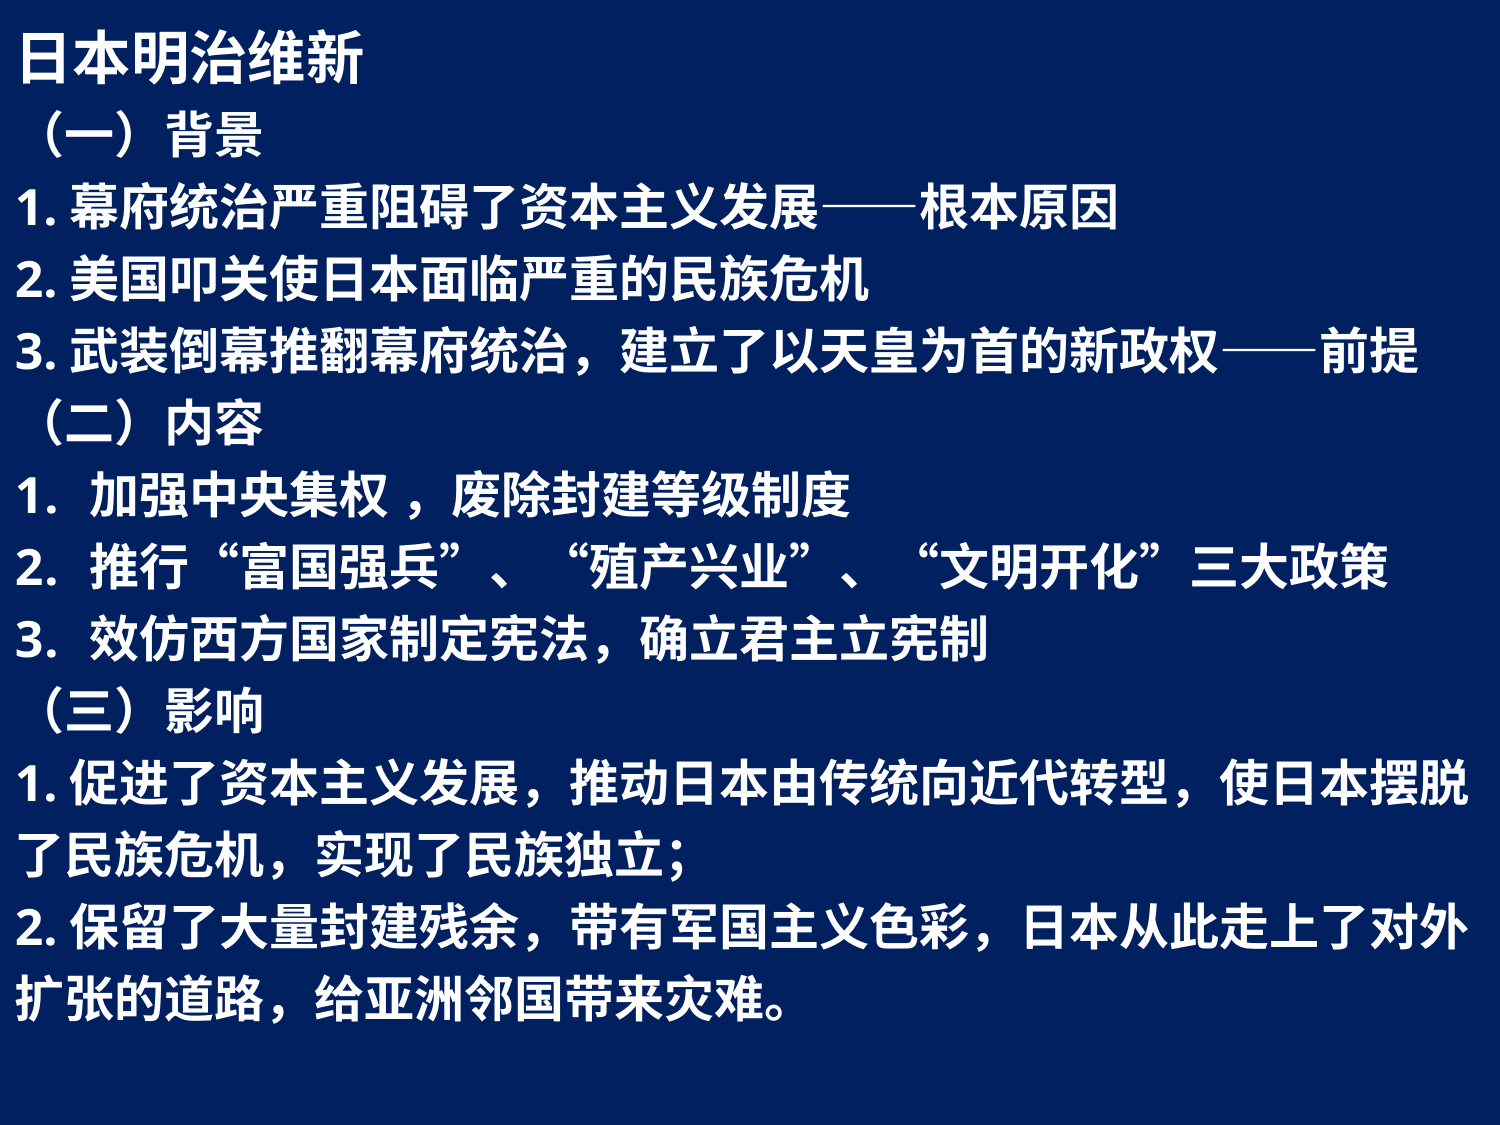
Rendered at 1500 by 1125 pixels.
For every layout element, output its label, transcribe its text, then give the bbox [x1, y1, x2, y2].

text_box 日本明治维新 （一）背景 1.幕府统治严重阻碍了资本主义发展——根本原因 2.美国叩关使日本面临严重的民族危机 3.武装倒幕推翻幕府统治，建立了以天皇为首的新政权——前提 （二）内容 加强中央集权 ，废除封建等级制度 推行“富国强兵”、“殖产兴业”、“文明开化”三大政策 效仿西方国家制定宪法，确立君主立宪制 （三）影响 1.促进了资本主义发展，推动日本由传统向近代转型，使日本摆脱了民族危机，实现了民族独立； 2.保留了大量封建残余，带有军国主义色彩，日本从此走上了对外扩张的道路，给亚洲邻国带来灾难。 [0, 0, 1489, 1125]
